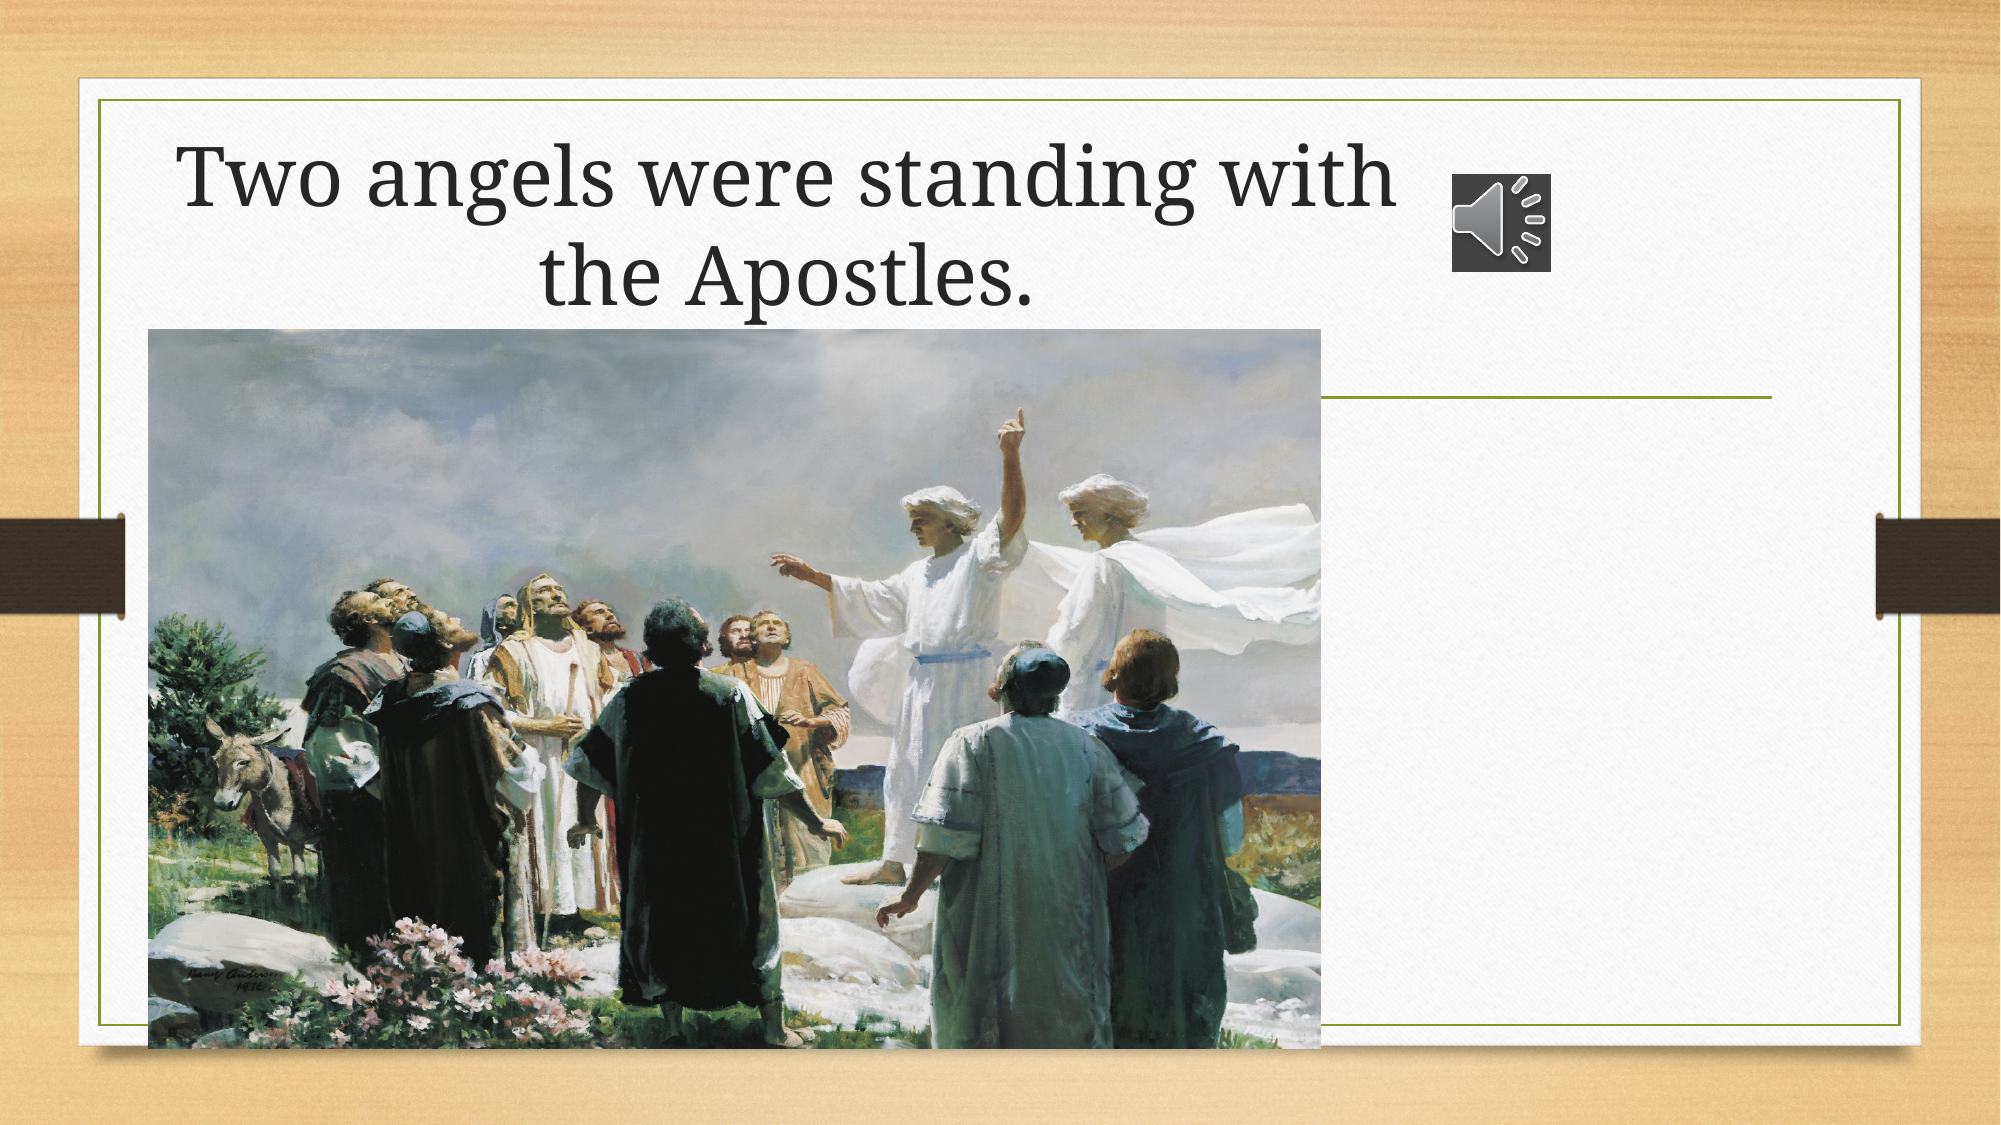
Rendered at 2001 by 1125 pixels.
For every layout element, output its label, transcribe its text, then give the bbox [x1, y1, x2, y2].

picture [1451, 172, 1552, 273]
picture [0, 0, 2001, 1125]
title Two angels were standing with the Apostles. [0, 115, 1575, 330]
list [148, 329, 1321, 1049]
